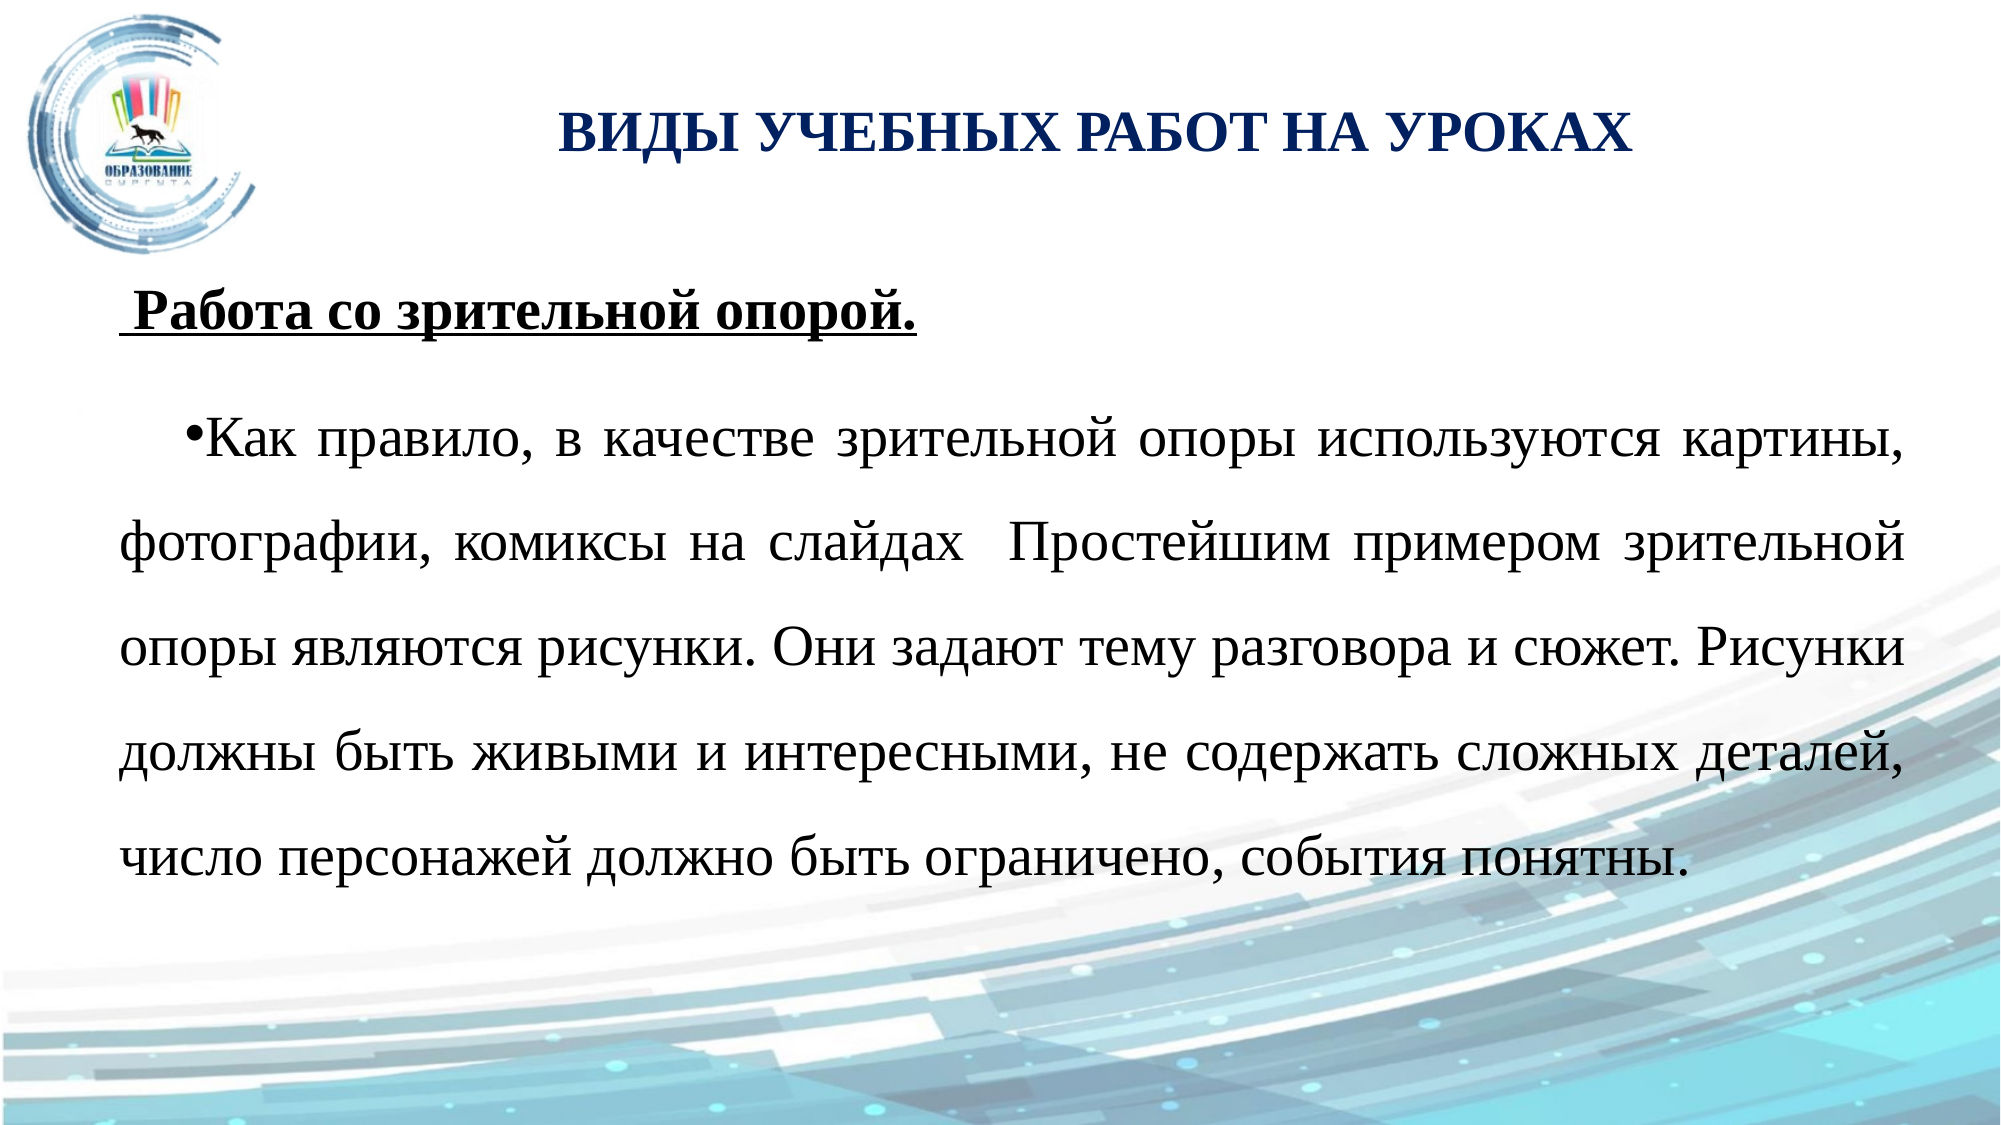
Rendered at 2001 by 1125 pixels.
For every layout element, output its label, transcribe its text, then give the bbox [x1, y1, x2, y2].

title Виды учебных работ на уроках [286, 39, 1937, 227]
list Работа со зрительной опорой. Как правило, в качестве зрительной опоры используются картины, фотографии, комиксы на слайдах Простейшим примером зрительной опоры являются рисунки. Они задают тему разговора и сюжет. Рисунки должны быть живыми и интересными, не содержать сложных деталей, число персонажей должно быть ограничено, события понятны. [66, 271, 1922, 933]
picture [0, 0, 2001, 1125]
